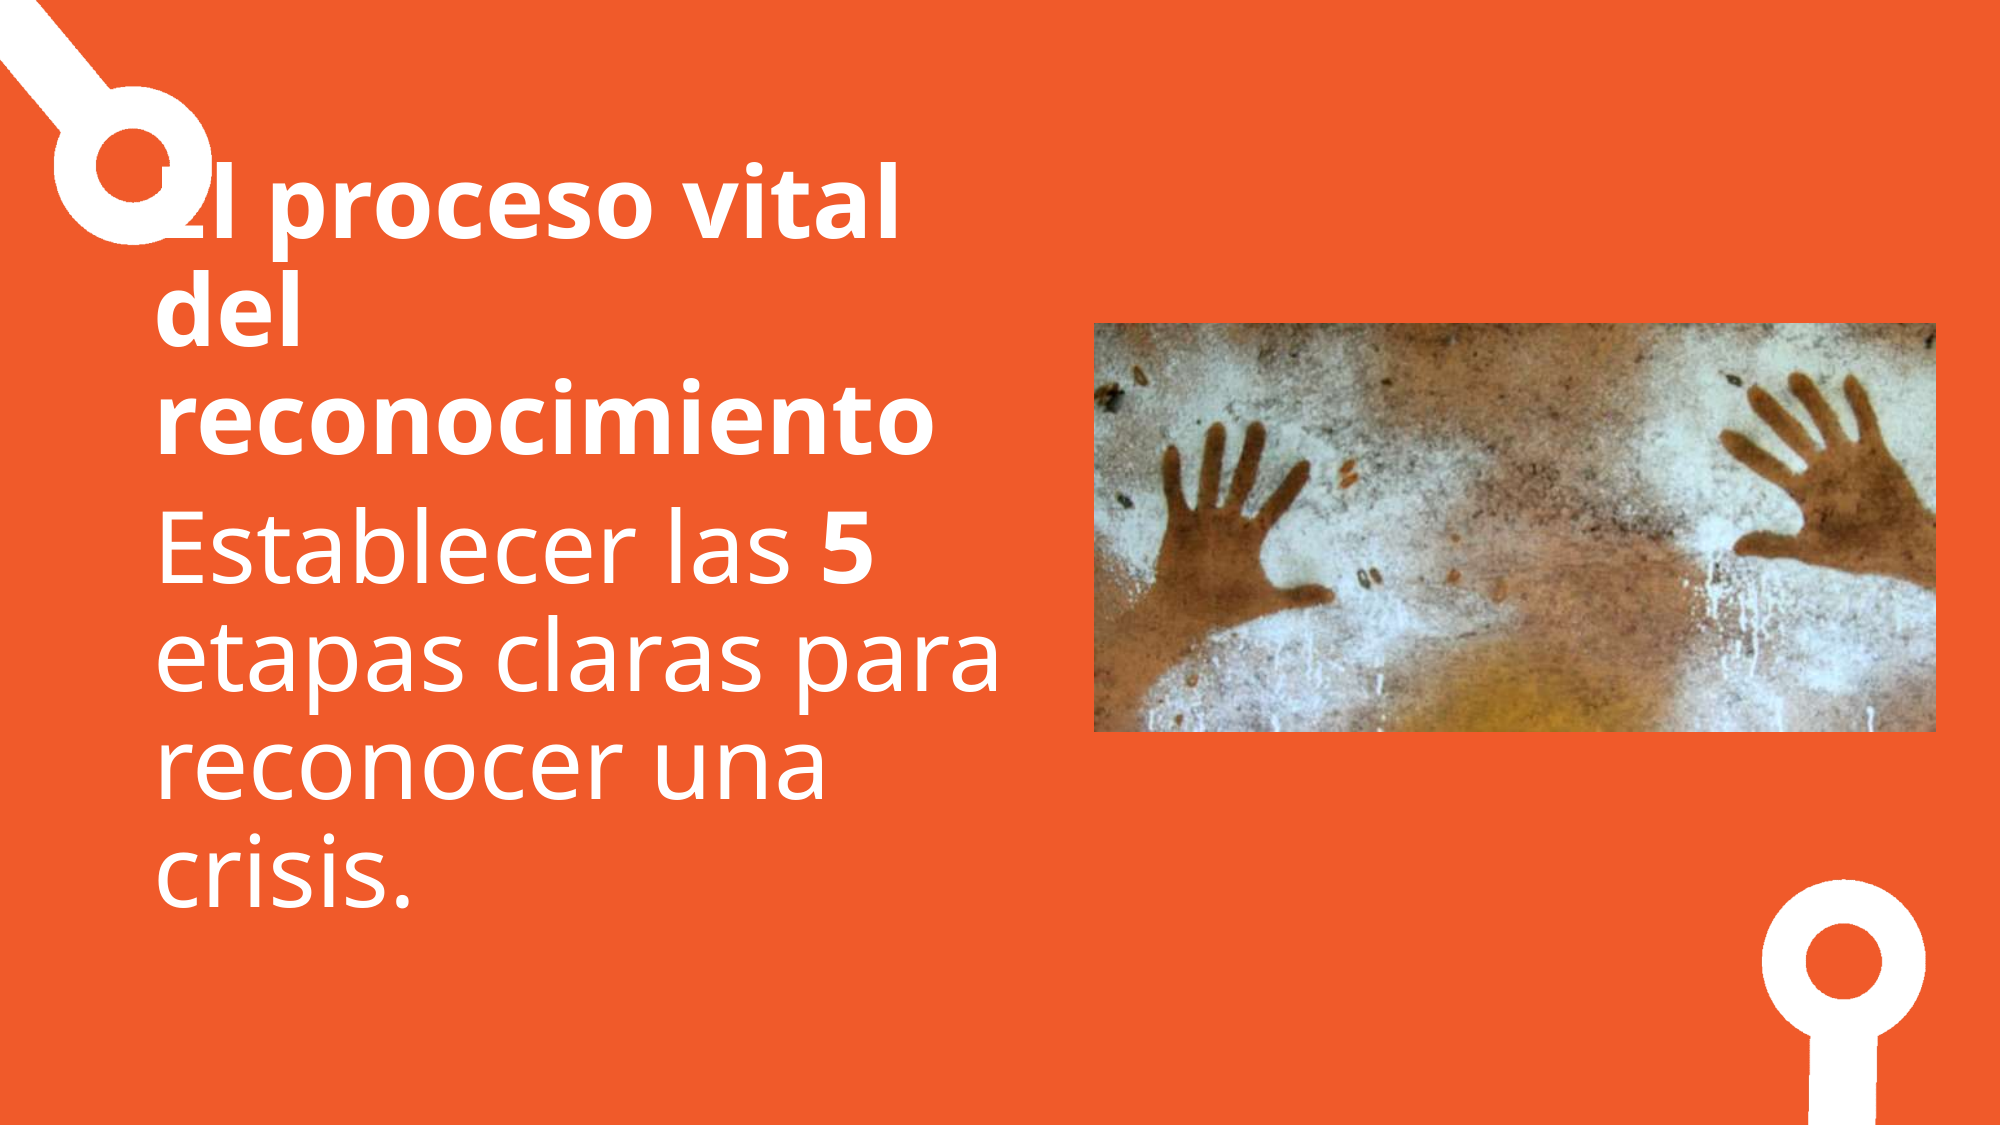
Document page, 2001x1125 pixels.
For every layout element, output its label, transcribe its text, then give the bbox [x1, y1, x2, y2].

picture [0, 0, 269, 308]
list El proceso vital del reconocimiento Establecer las 5 etapas claras para reconocer una crisis. [138, 410, 1094, 671]
picture [1652, 870, 2001, 1125]
picture [1094, 323, 1936, 732]
